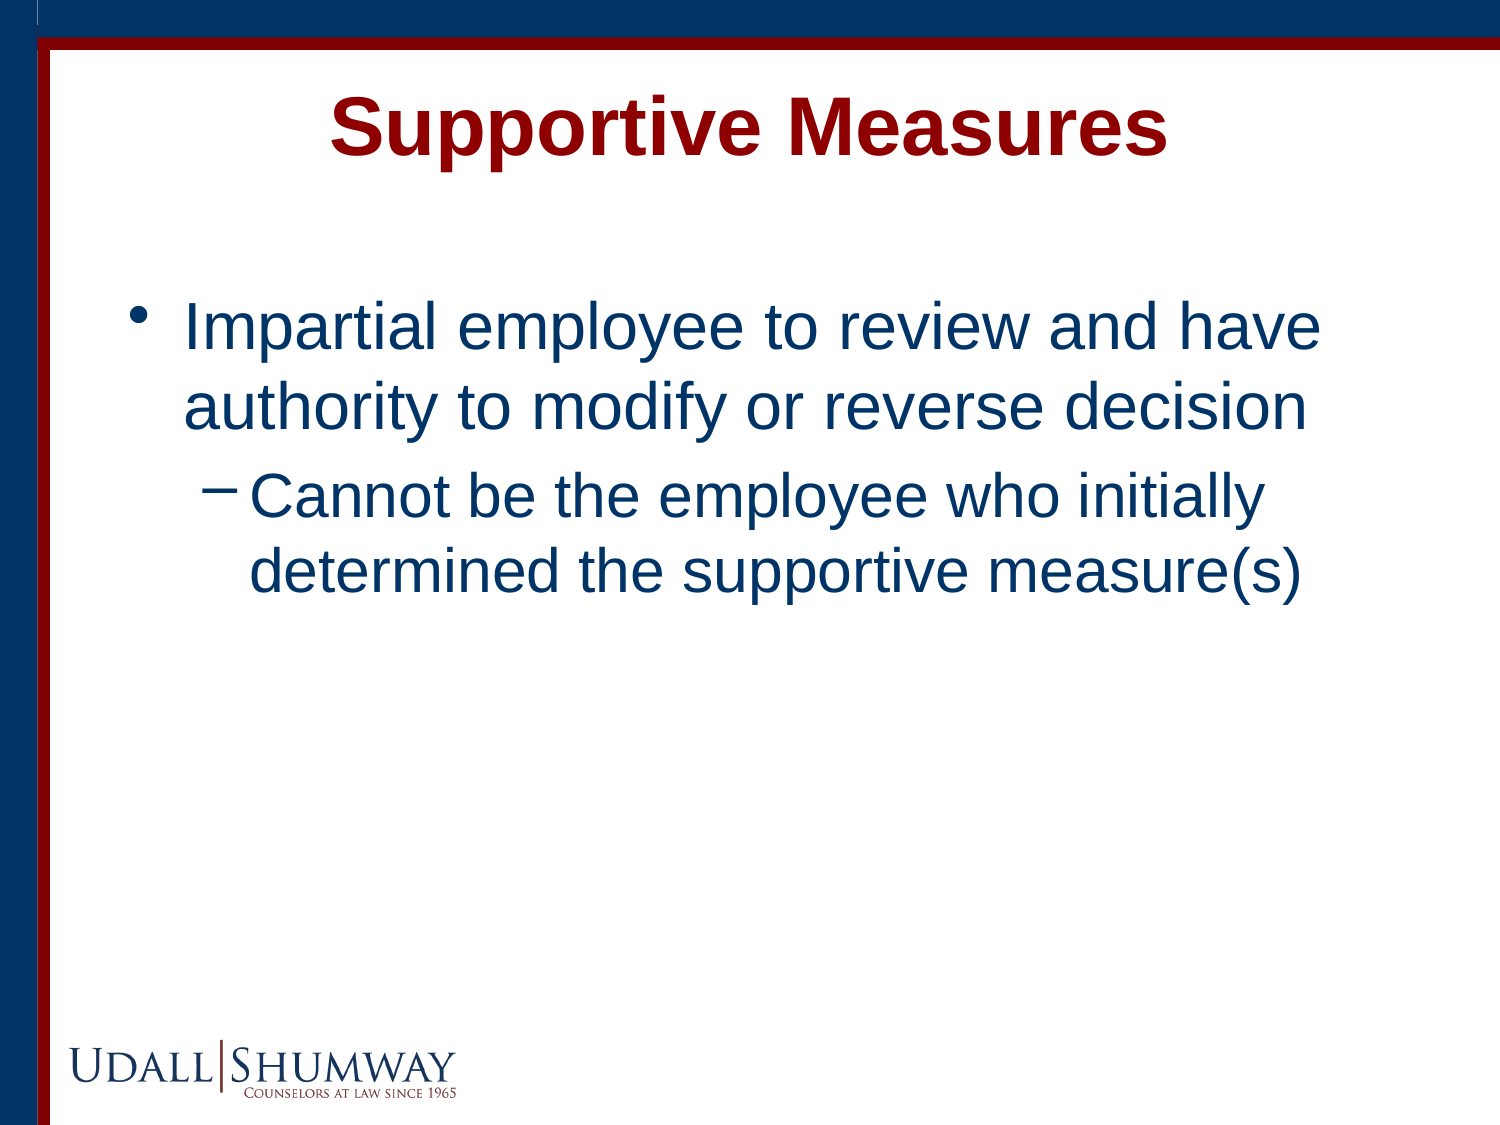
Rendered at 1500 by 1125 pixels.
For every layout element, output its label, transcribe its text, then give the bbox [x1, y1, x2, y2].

list Impartial employee to review and have authority to modify or reverse decision Cannot be the employee who initially determined the supportive measure(s) [112, 275, 1425, 888]
title Supportive Measures [112, 50, 1388, 196]
picture [62, 1031, 463, 1105]
